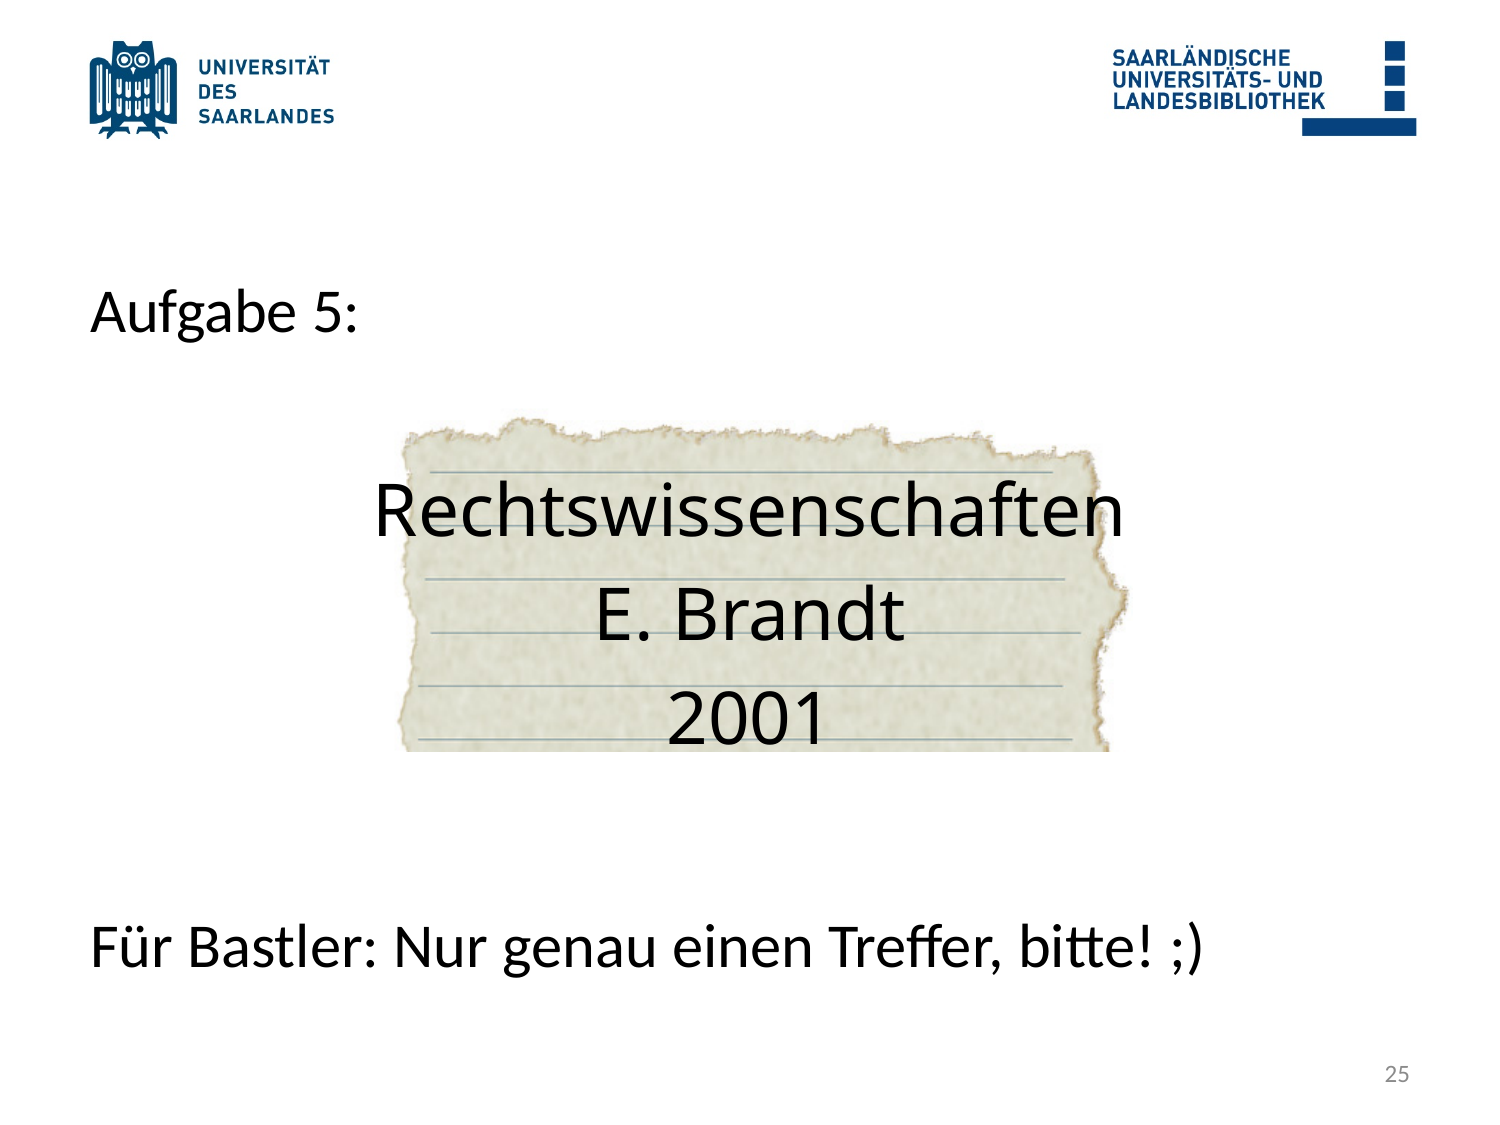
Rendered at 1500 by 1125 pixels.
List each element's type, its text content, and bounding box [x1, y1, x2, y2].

picture [383, 396, 1133, 752]
picture [76, 30, 347, 149]
slide_number 25 [1074, 1042, 1425, 1103]
picture [1104, 30, 1426, 149]
list Aufgabe 5: Rechtswissenschaften E. Brandt 2001 Für Bastler: Nur genau einen Treffer, bitte! ;) [75, 262, 1425, 1005]
